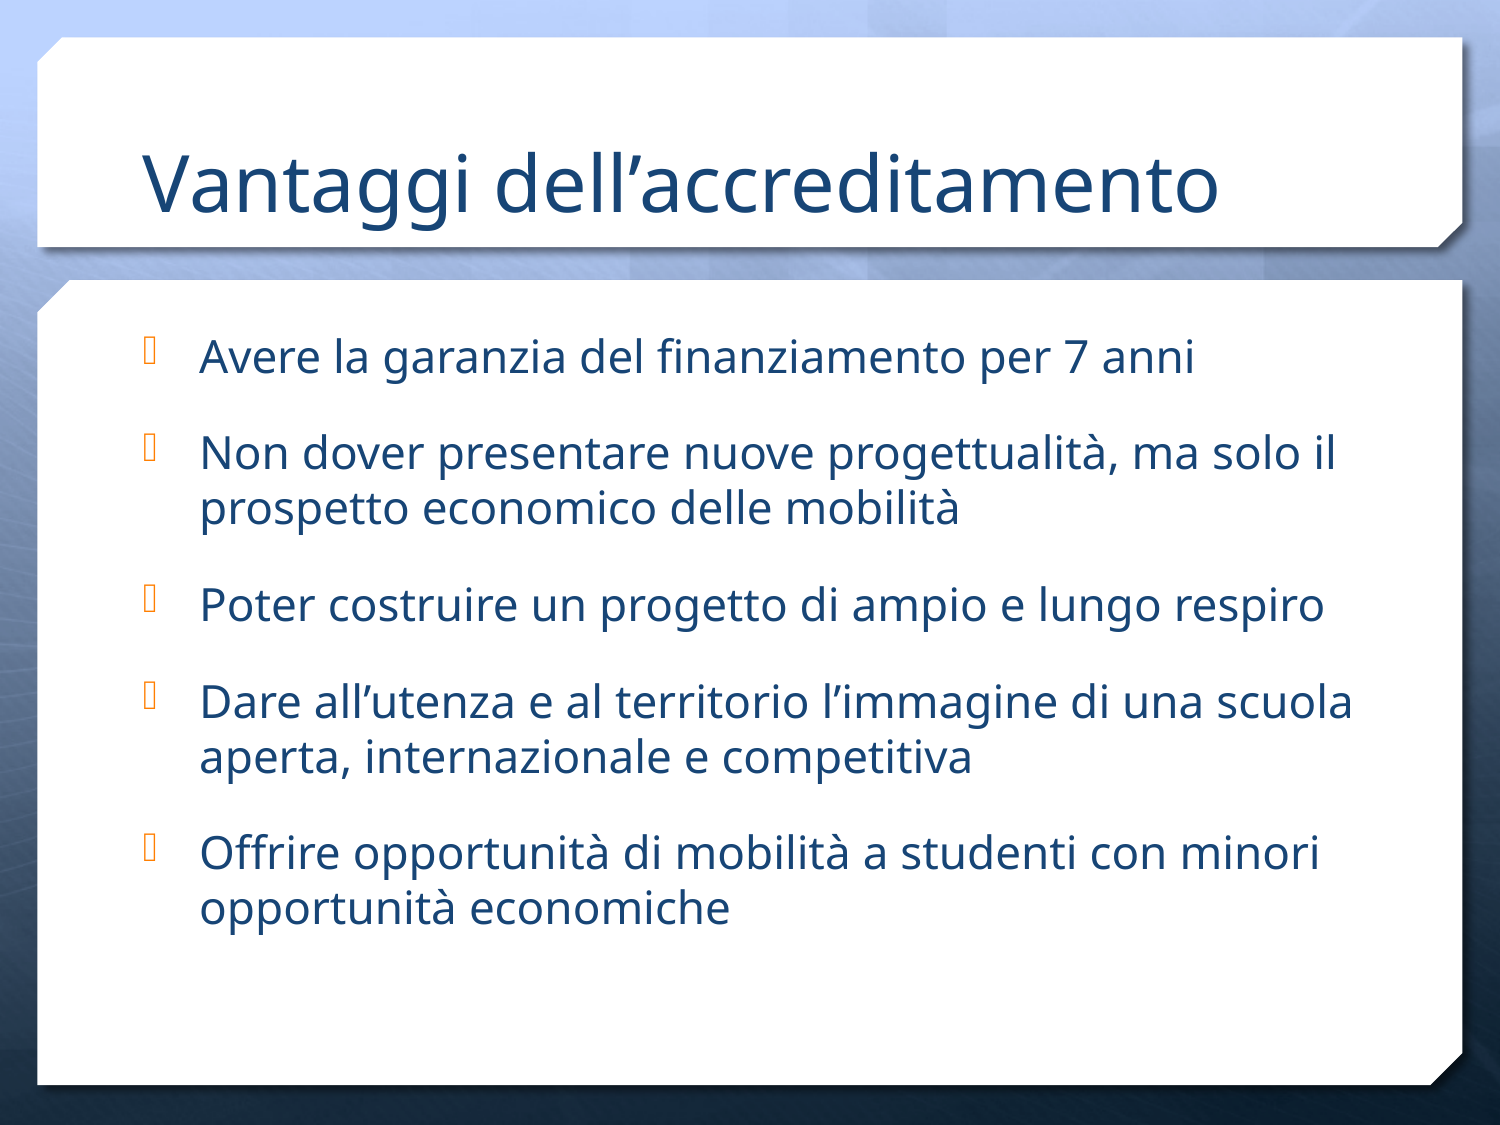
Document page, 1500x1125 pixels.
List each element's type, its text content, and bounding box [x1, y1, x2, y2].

title Vantaggi dell’accreditamento [127, 48, 1372, 236]
list Avere la garanzia del finanziamento per 7 anni Non dover presentare nuove progettualità, ma solo il prospetto economico delle mobilità Poter costruire un progetto di ampio e lungo respiro Dare all’utenza e al territorio l’immagine di una scuola aperta, internazionale e competitiva Offrire opportunità di mobilità a studenti con minori opportunità economiche [127, 319, 1372, 978]
